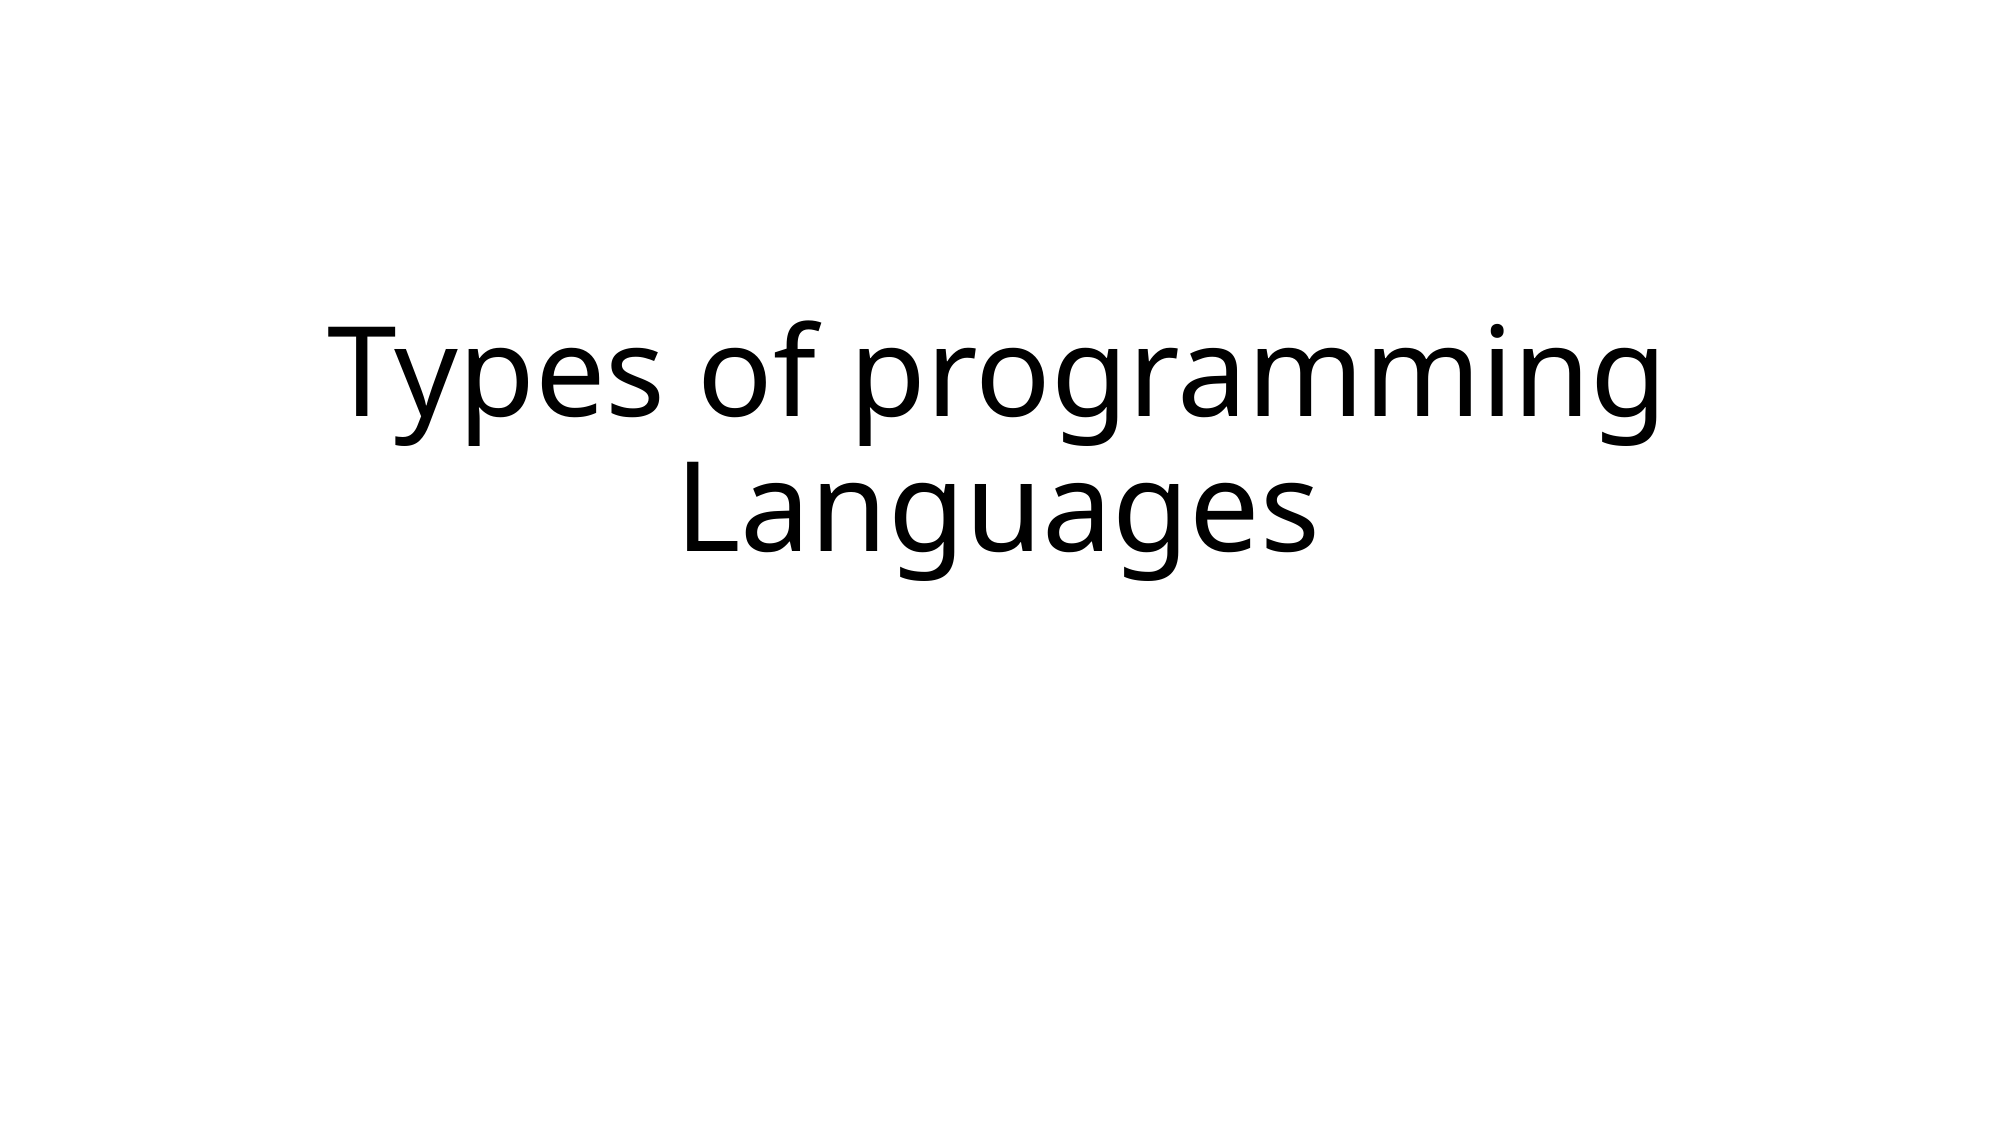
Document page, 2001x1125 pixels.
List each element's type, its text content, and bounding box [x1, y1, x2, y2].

title Types of programming Languages [247, 194, 1748, 587]
